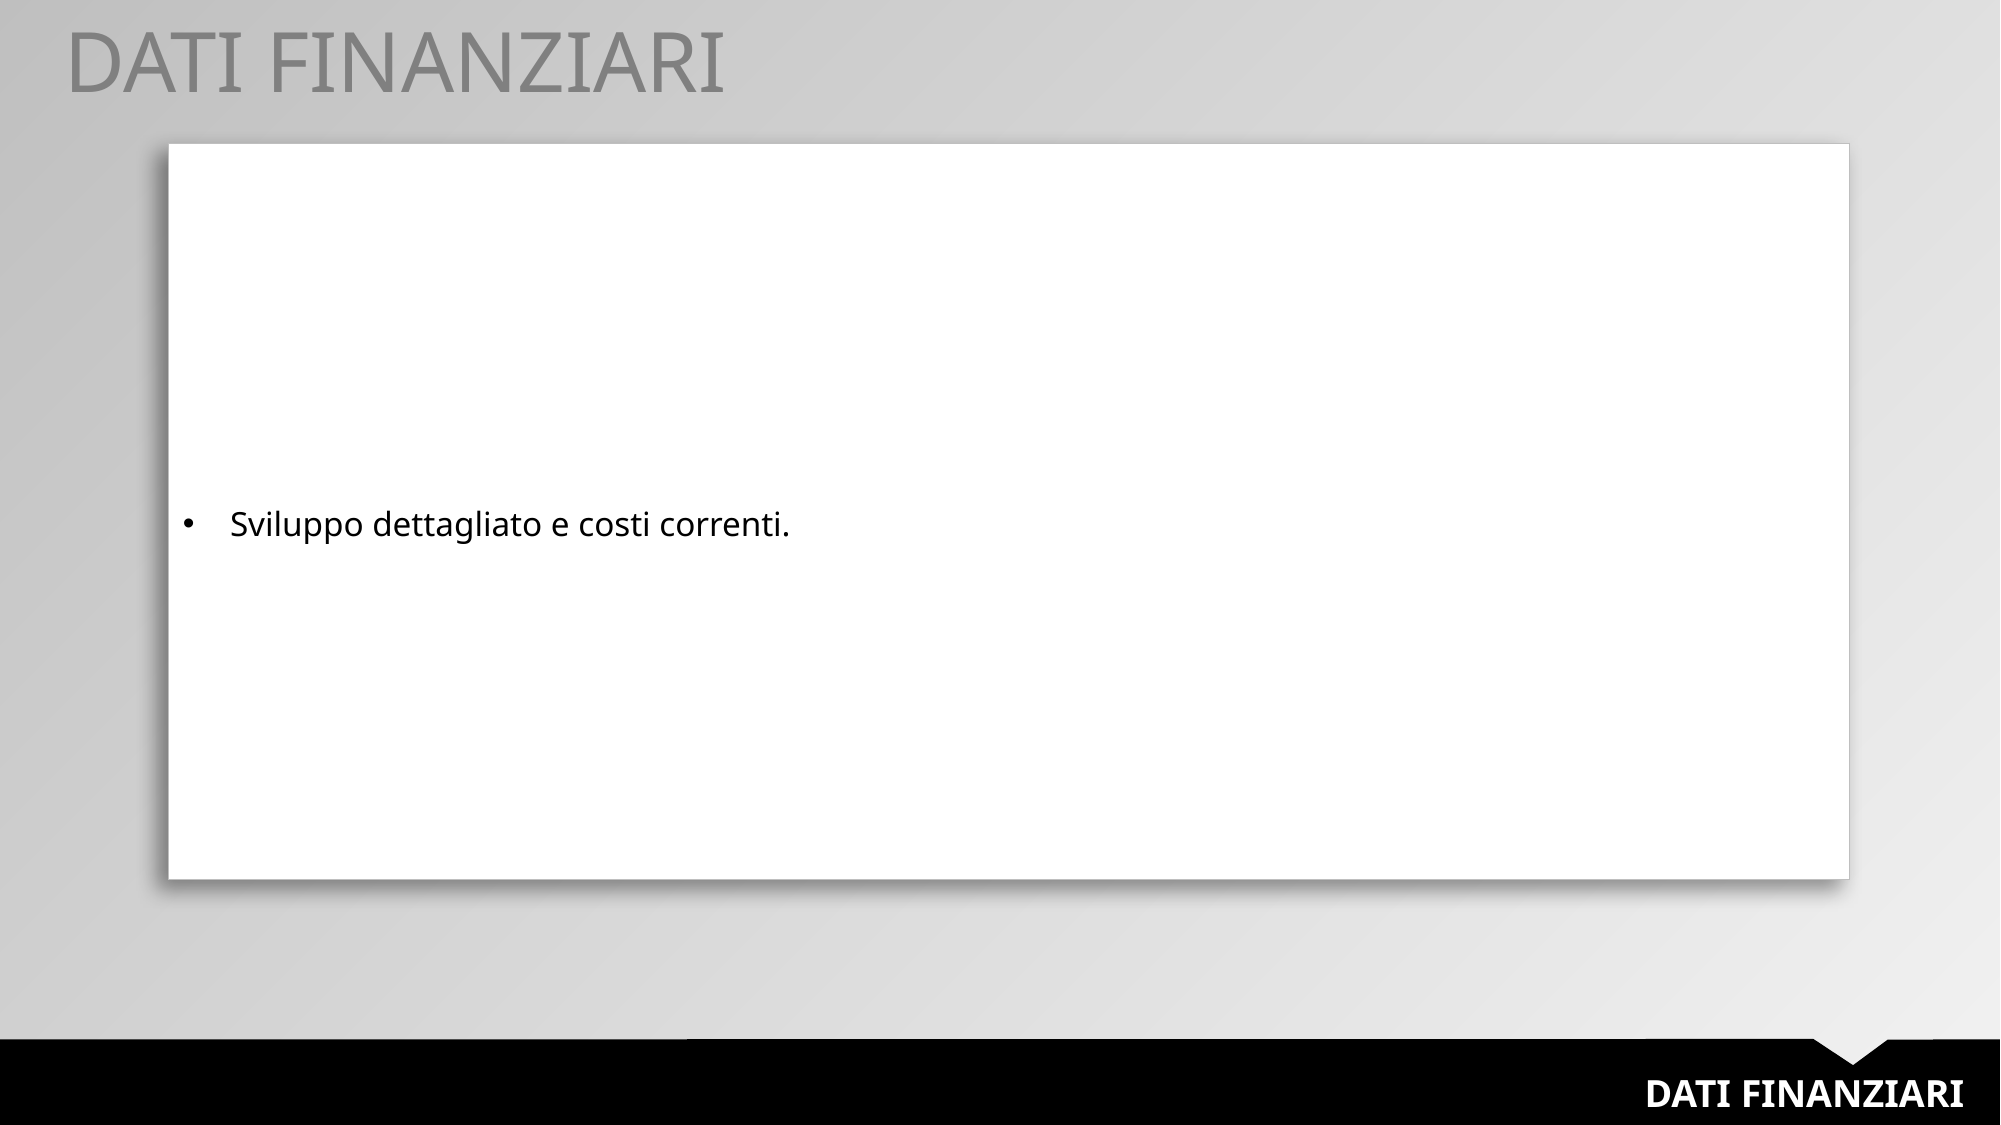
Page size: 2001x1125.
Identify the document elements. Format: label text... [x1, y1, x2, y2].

text_box [0, 1037, 2000, 1125]
table_header Sviluppo dettagliato e costi correnti. [169, 144, 1849, 879]
text_box DATI FINANZIARI [620, 1062, 1980, 1123]
text_box DATI FINANZIARI [49, 1, 1133, 117]
